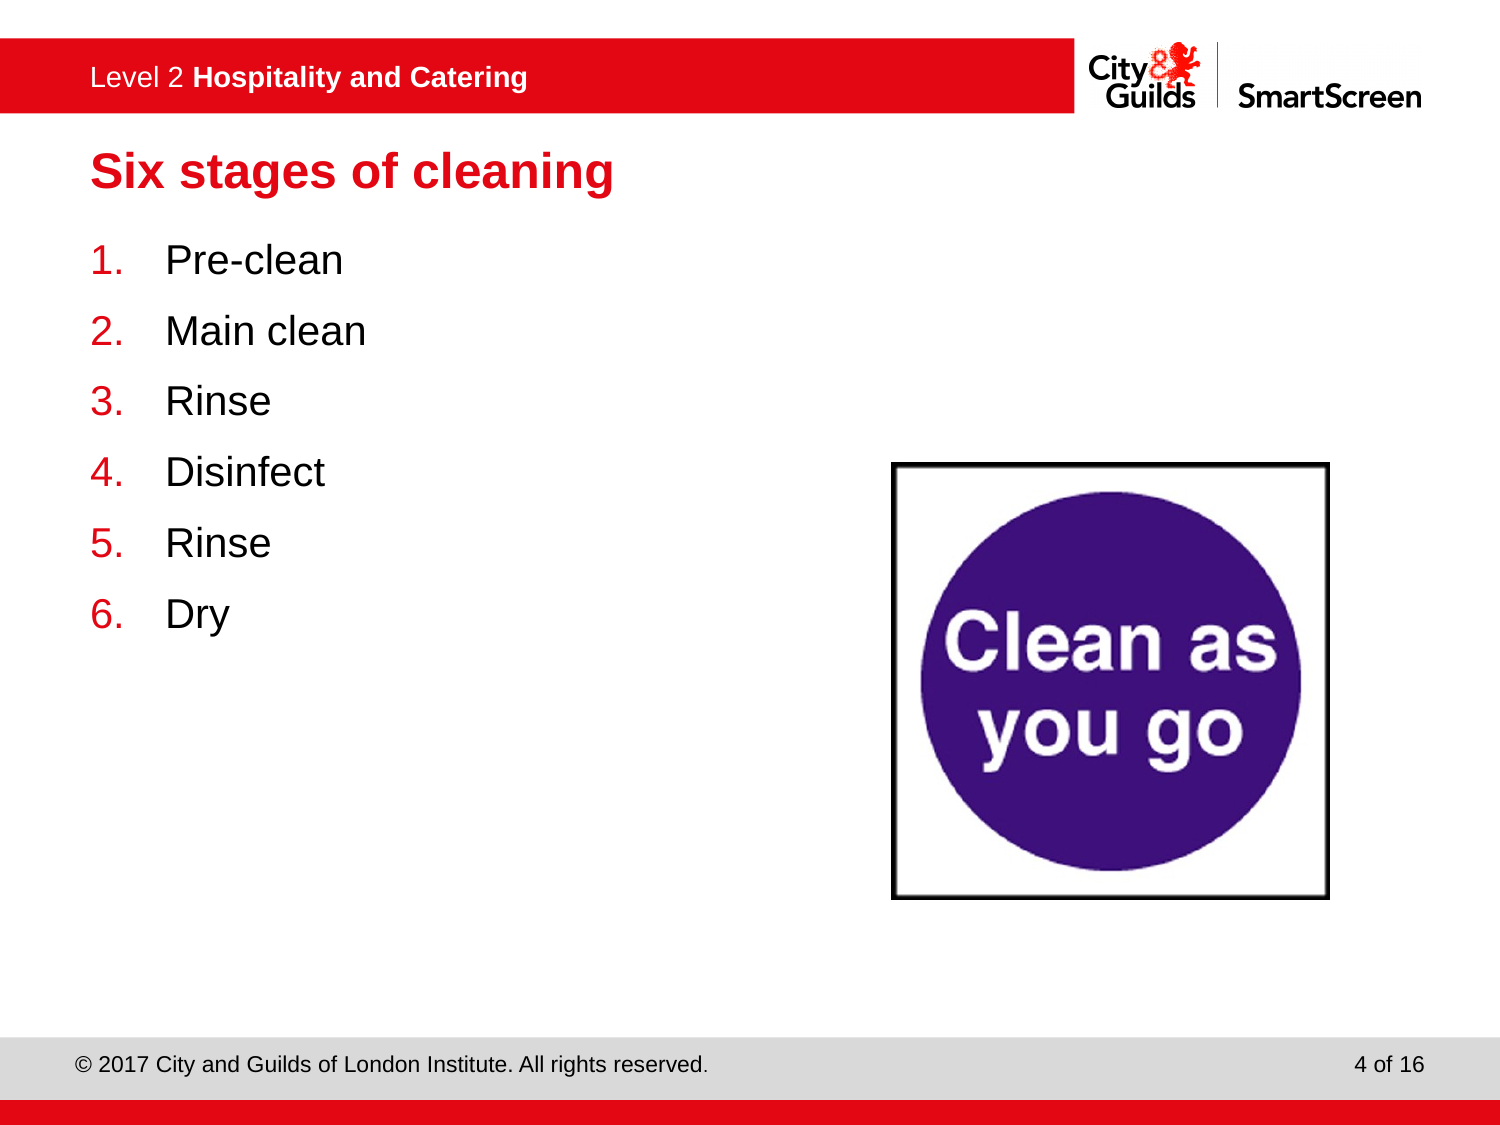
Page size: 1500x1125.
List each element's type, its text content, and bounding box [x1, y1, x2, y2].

title Six stages of cleaning [74, 137, 1424, 201]
list Pre-clean Main clean Rinse Disinfect Rinse Dry [74, 224, 1426, 1006]
picture [1089, 42, 1421, 108]
picture [891, 461, 1330, 901]
